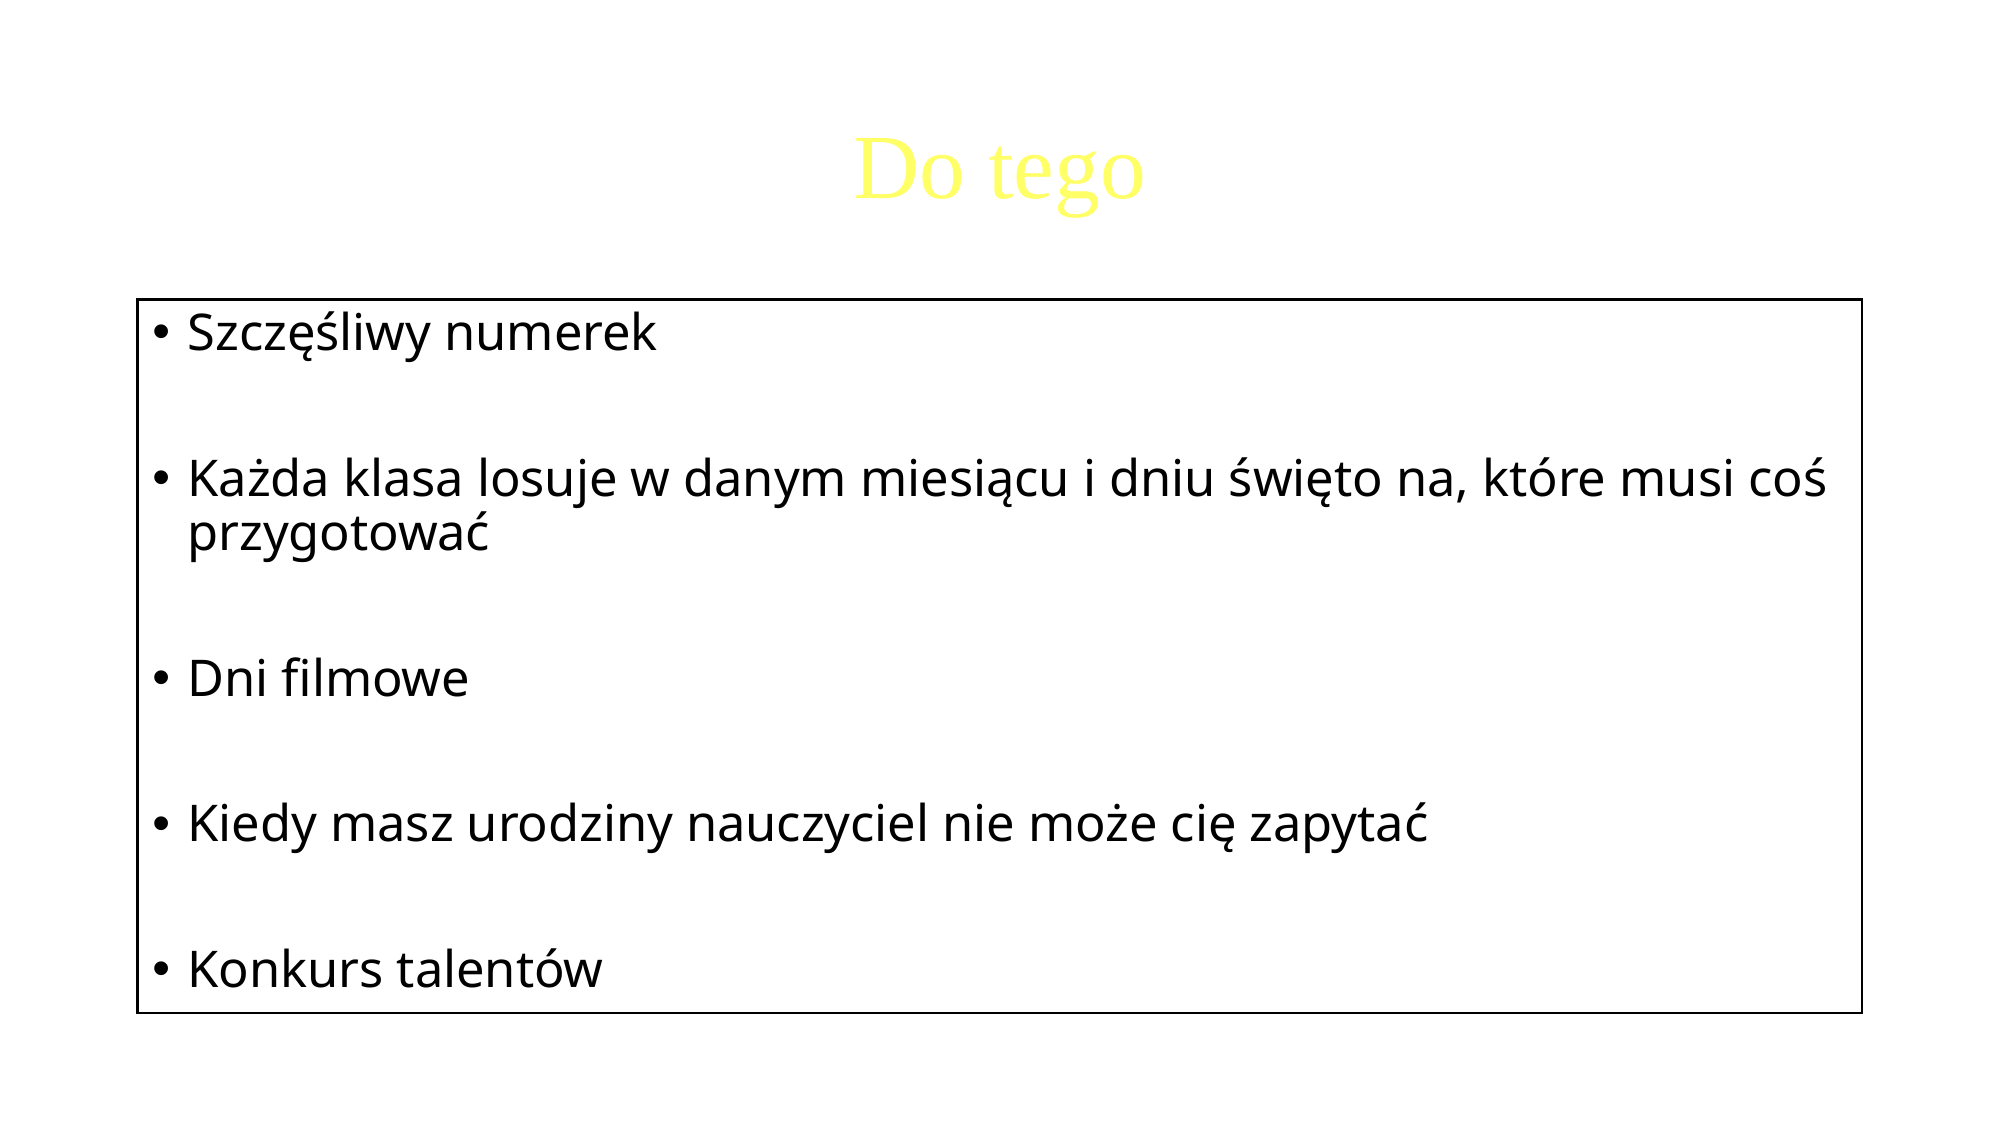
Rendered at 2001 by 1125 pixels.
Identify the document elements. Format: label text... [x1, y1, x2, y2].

list Szczęśliwy numerek Każda klasa losuje w danym miesiącu i dniu święto na, które musi coś przygotować Dni filmowe Kiedy masz urodziny nauczyciel nie może cię zapytać Konkurs talentów [136, 298, 1863, 1014]
title Do tego [137, 59, 1863, 278]
